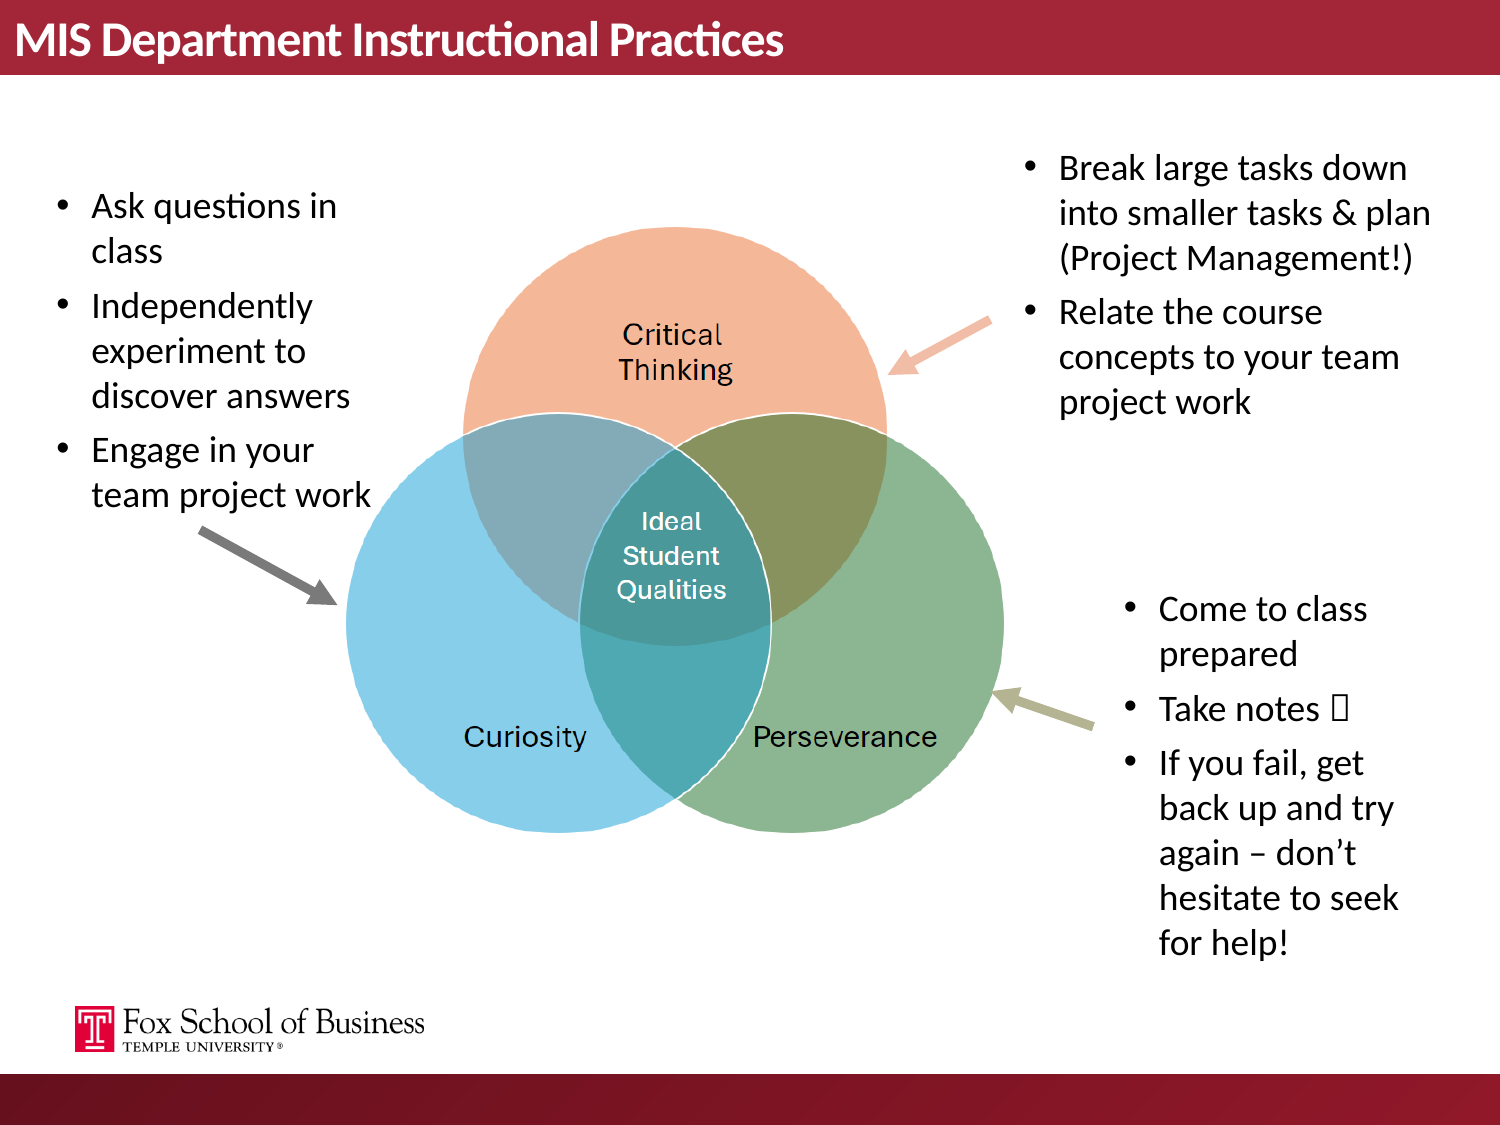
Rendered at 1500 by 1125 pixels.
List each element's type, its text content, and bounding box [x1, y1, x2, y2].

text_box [989, 690, 1094, 728]
picture [75, 1006, 424, 1052]
text_box Come to class prepared Take notes  If you fail, get back up and try again – don’t hesitate to seek for help! [1112, 578, 1448, 1023]
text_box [886, 318, 991, 376]
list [336, 221, 1010, 838]
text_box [199, 529, 338, 606]
text_box Ask questions in class Independently experiment to discover answers Engage in your team project work [41, 174, 393, 523]
text_box Break large tasks down into smaller tasks & plan (Project Management!) Relate the course concepts to your team project work [1009, 135, 1459, 430]
title MIS Department Instructional Practices [13, 0, 1377, 119]
